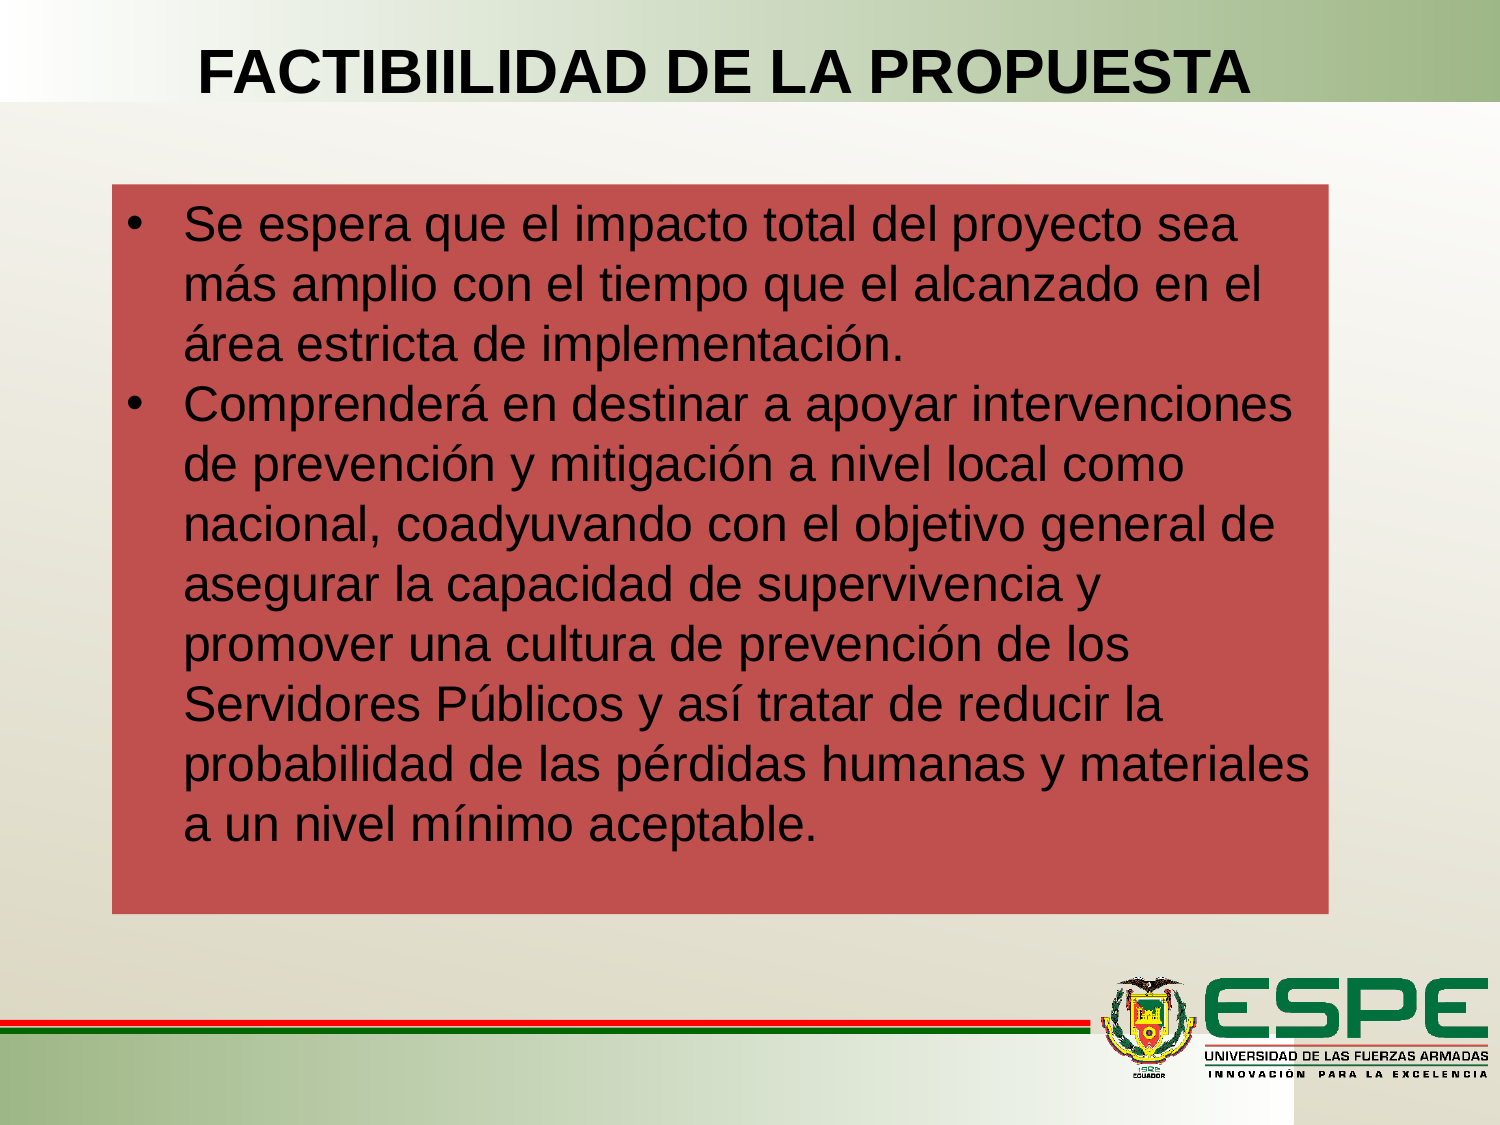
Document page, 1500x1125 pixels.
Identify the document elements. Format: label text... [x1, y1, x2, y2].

text_box FACTIBIILIDAD DE LA PROPUESTA [182, 0, 1329, 114]
picture [1101, 977, 1488, 1078]
text_box Se espera que el impacto total del proyecto sea más amplio con el tiempo que el alcanzado en el área estricta de implementación. Comprenderá en destinar a apoyar intervenciones de prevención y mitigación a nivel local como nacional, coadyuvando con el objetivo general de asegurar la capacidad de supervivencia y promover una cultura de prevención de los Servidores Públicos y así tratar de reducir la probabilidad de las pérdidas humanas y materiales a un nivel mínimo aceptable. [112, 184, 1329, 915]
